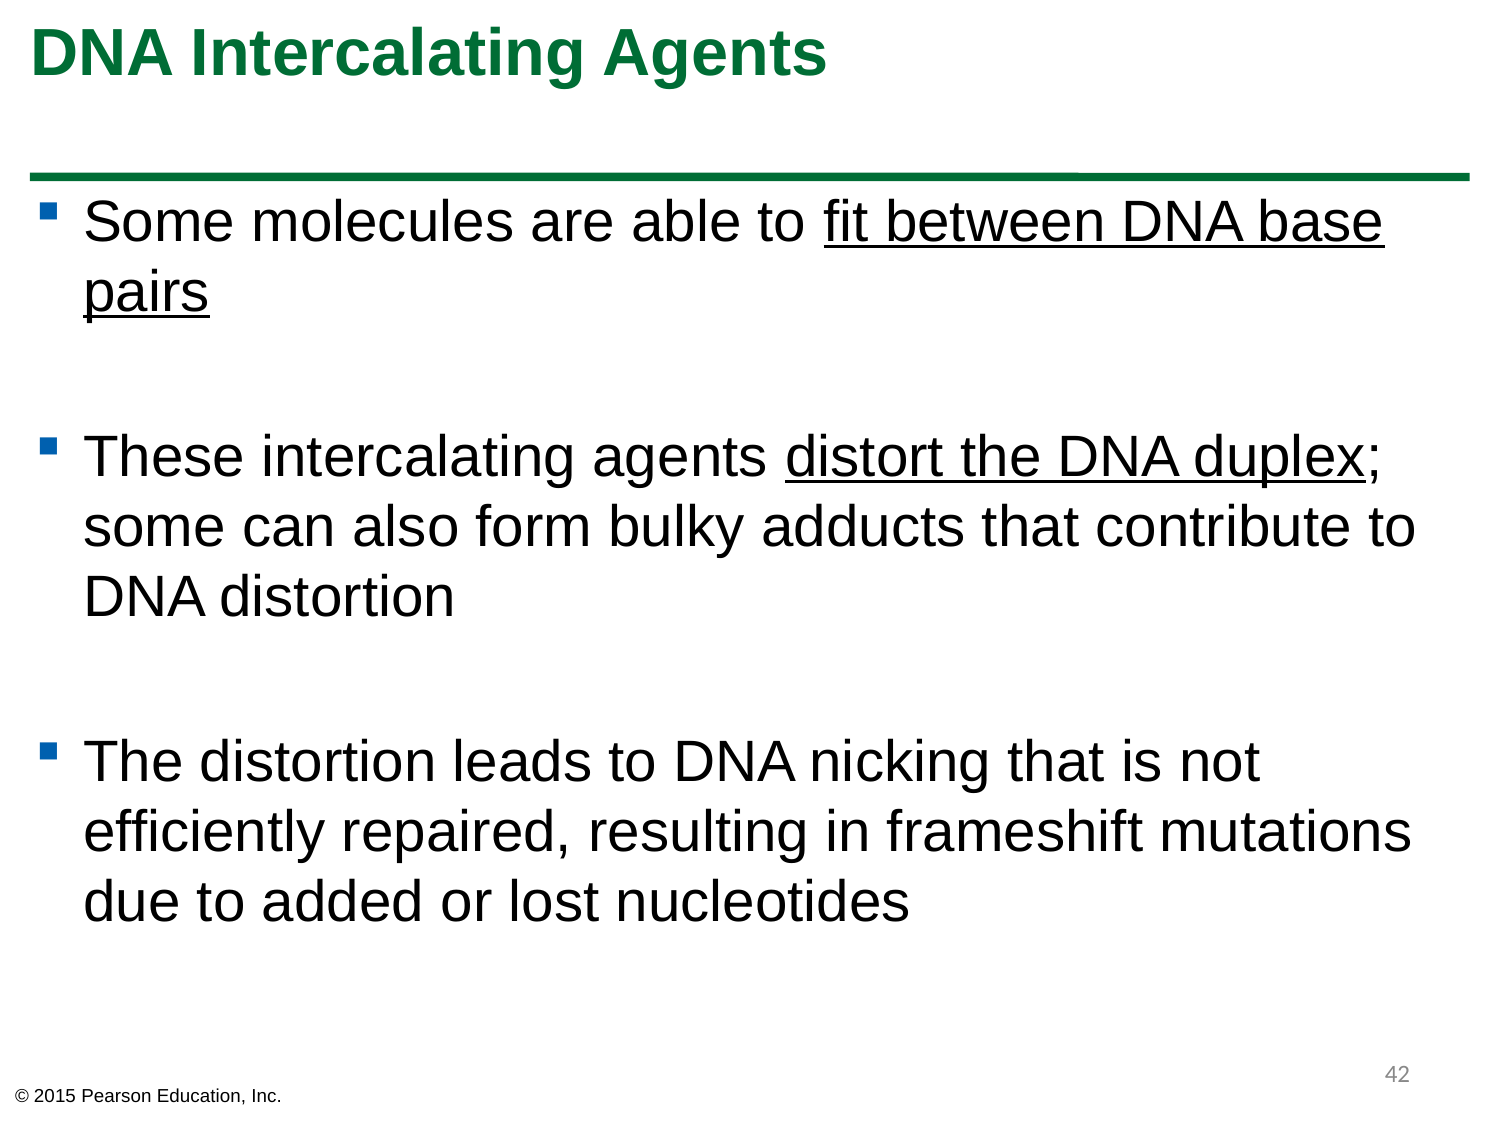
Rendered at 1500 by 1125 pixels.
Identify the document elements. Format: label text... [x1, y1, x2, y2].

title DNA Intercalating Agents [29, 17, 1470, 153]
footer © 2015 Pearson Education, Inc. [0, 1065, 507, 1125]
text_box 42 [1074, 1042, 1425, 1103]
list Some molecules are able to fit between DNA base pairs These intercalating agents distort the DNA duplex; some can also form bulky adducts that contribute to DNA distortion The distortion leads to DNA nicking that is not efficiently repaired, resulting in frameshift mutations due to added or lost nucleotides [31, 183, 1471, 1047]
